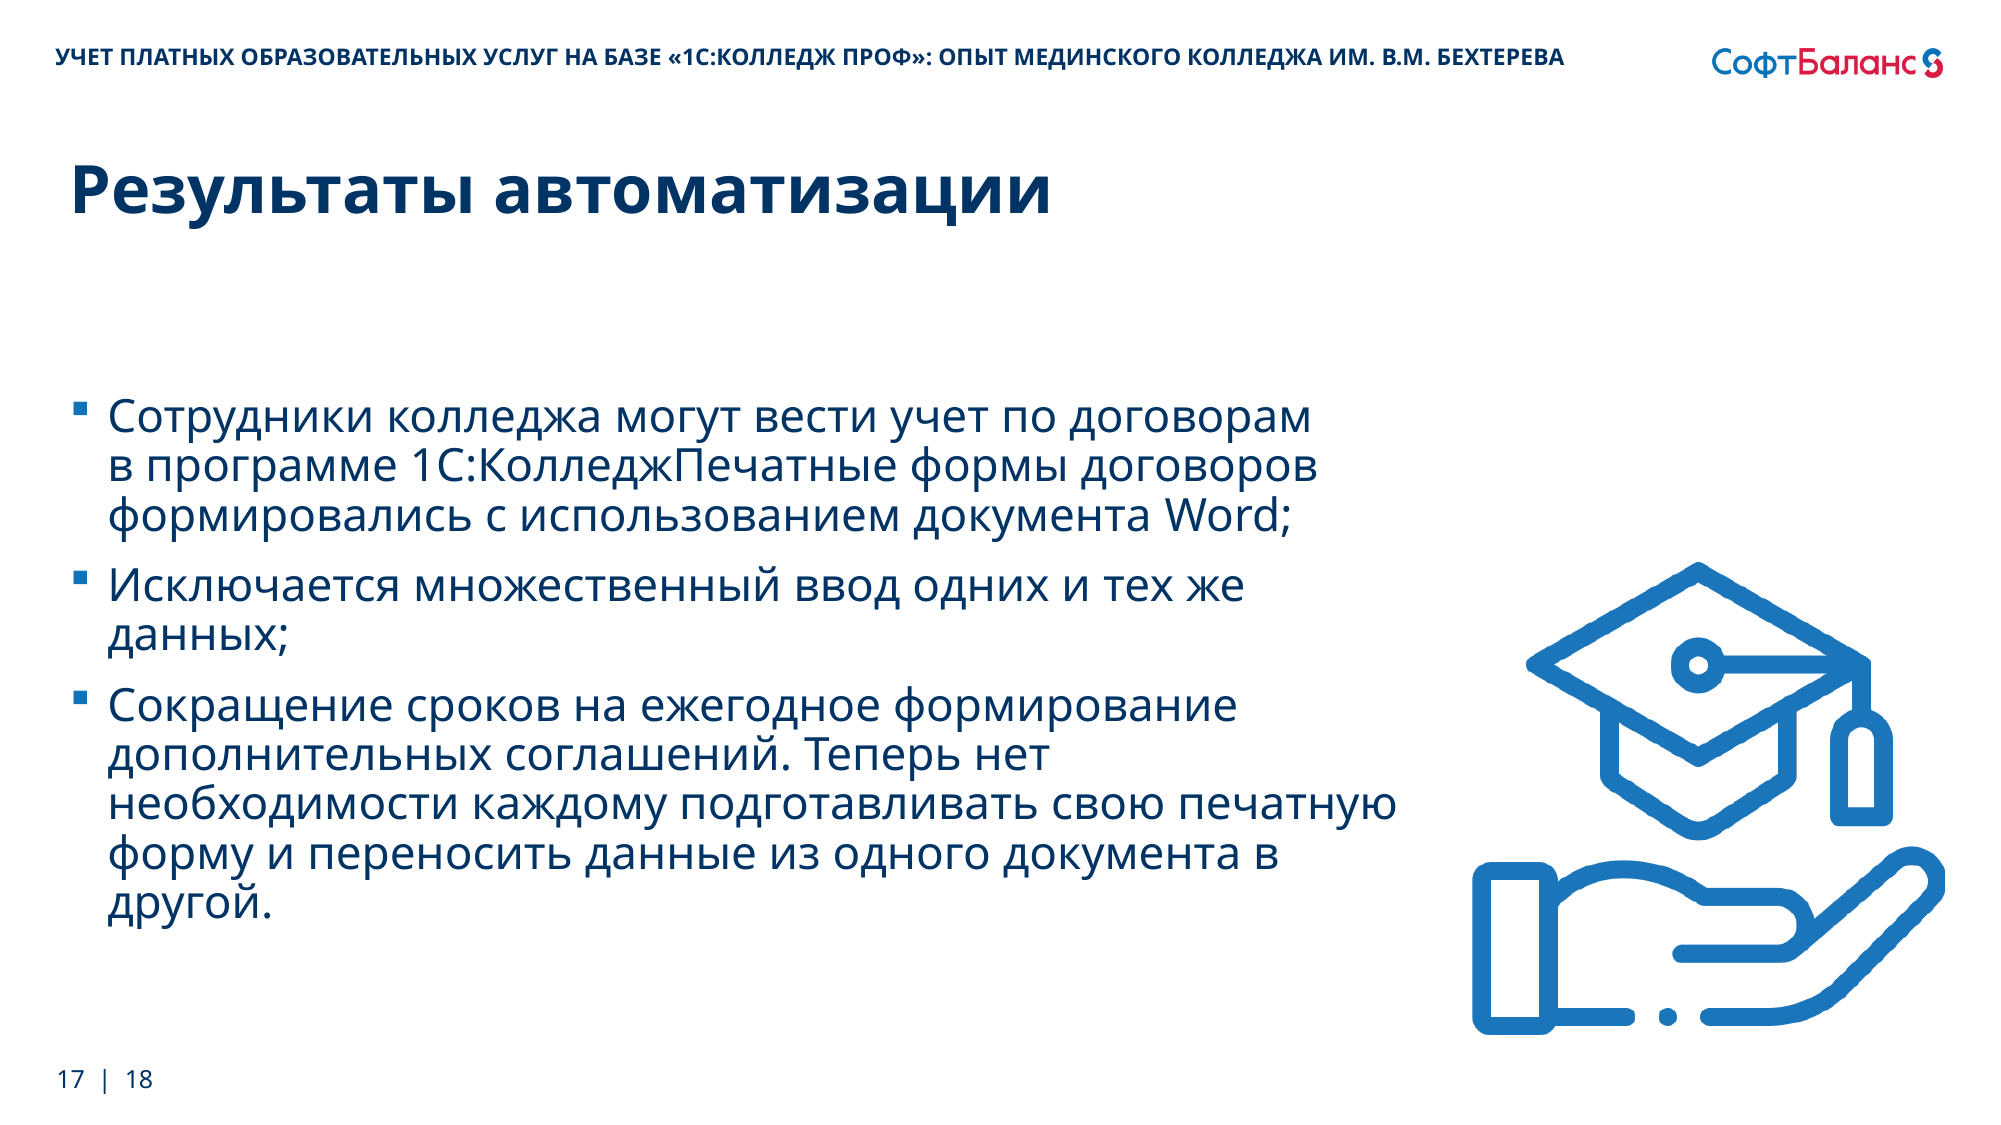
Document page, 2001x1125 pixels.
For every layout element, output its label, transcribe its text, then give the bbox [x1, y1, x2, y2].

picture [1712, 48, 1943, 78]
list Сотрудники колледжа могут вести учет по договорам в программе 1С:КолледжПечатные формы договоров формировались с использованием документа Word; Исключается множественный ввод одних и тех же данных; Сокращение сроков на ежегодное формирование дополнительных соглашений. Теперь нет необходимости каждому подготавливать свою печатную форму и переносить данные из одного документа в другой. [55, 385, 1414, 1035]
list Результаты автоматизации [54, 148, 1945, 327]
picture [1472, 562, 1946, 1035]
